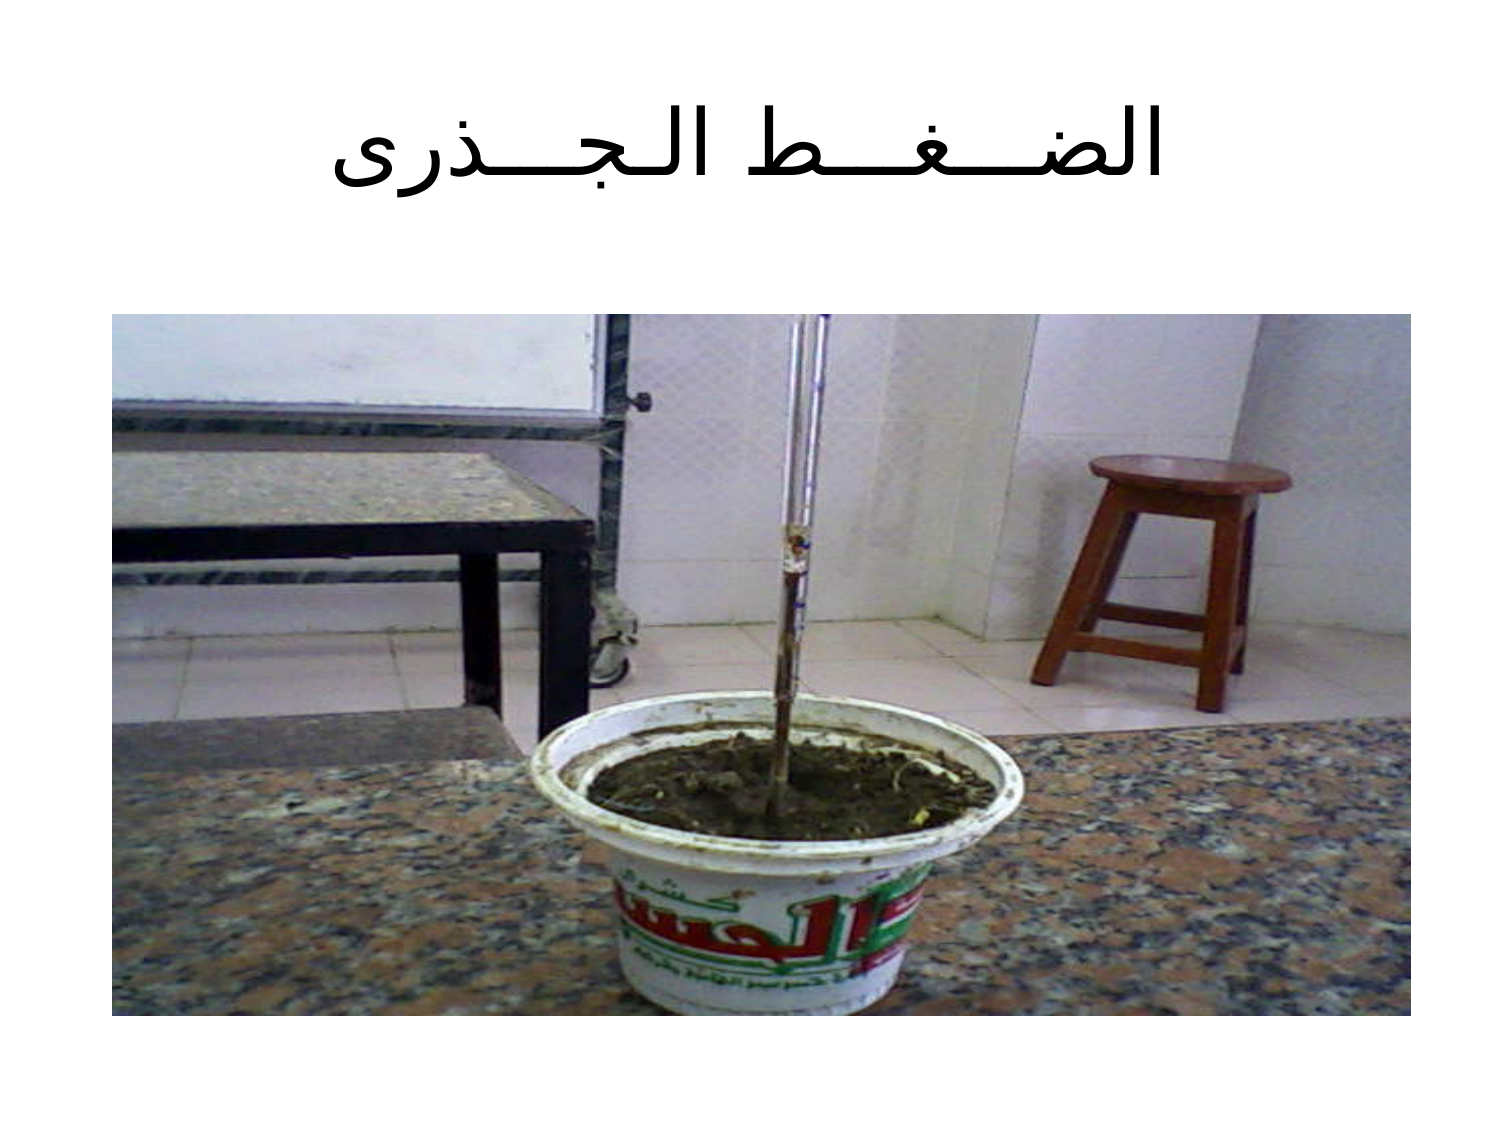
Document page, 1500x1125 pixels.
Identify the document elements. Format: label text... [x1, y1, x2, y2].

picture [111, 314, 1411, 1016]
title الضـــغـــط الـجـــذرى [75, 45, 1425, 233]
